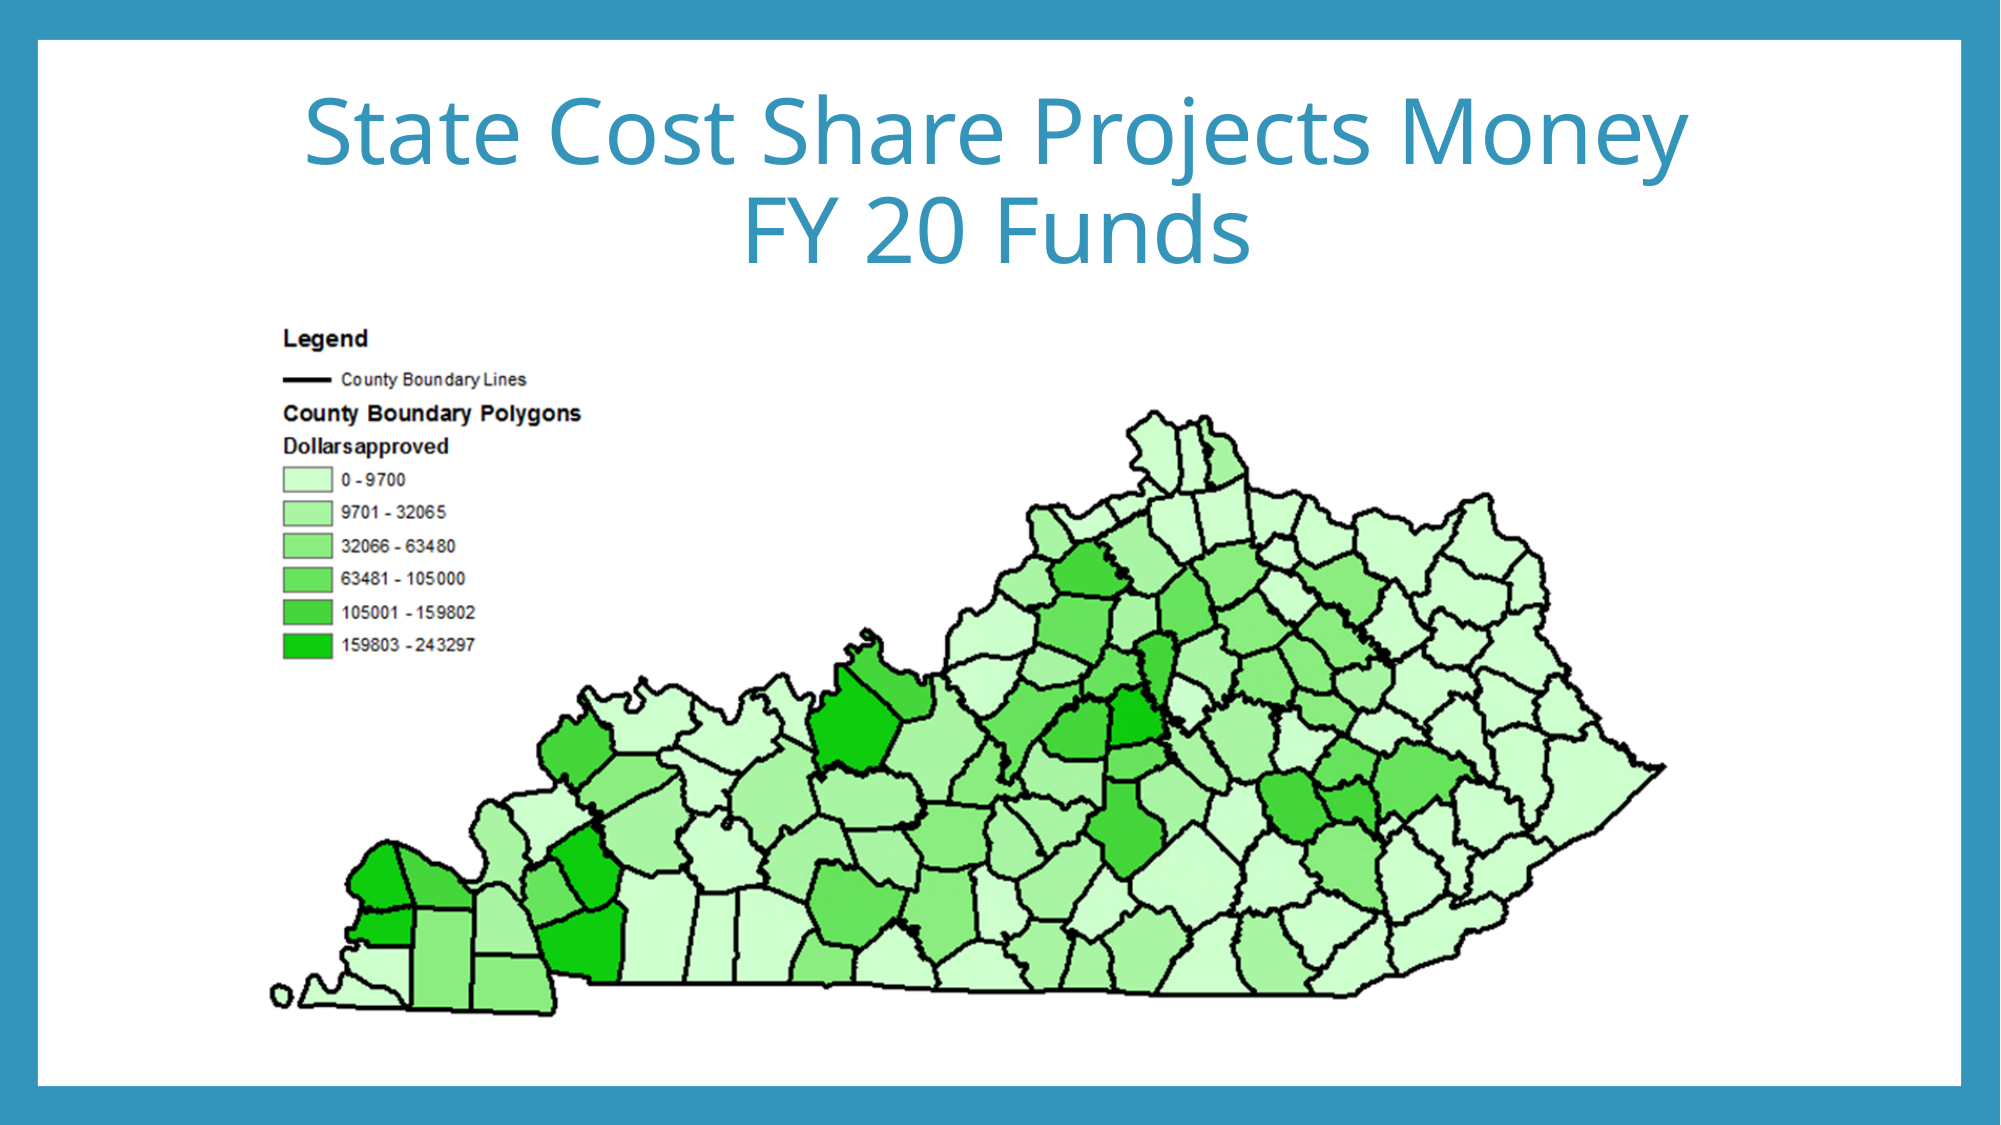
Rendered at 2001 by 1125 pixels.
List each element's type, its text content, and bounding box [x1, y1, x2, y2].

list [241, 295, 1694, 1046]
title State Cost Share Projects Money FY 20 Funds [187, 73, 1808, 296]
